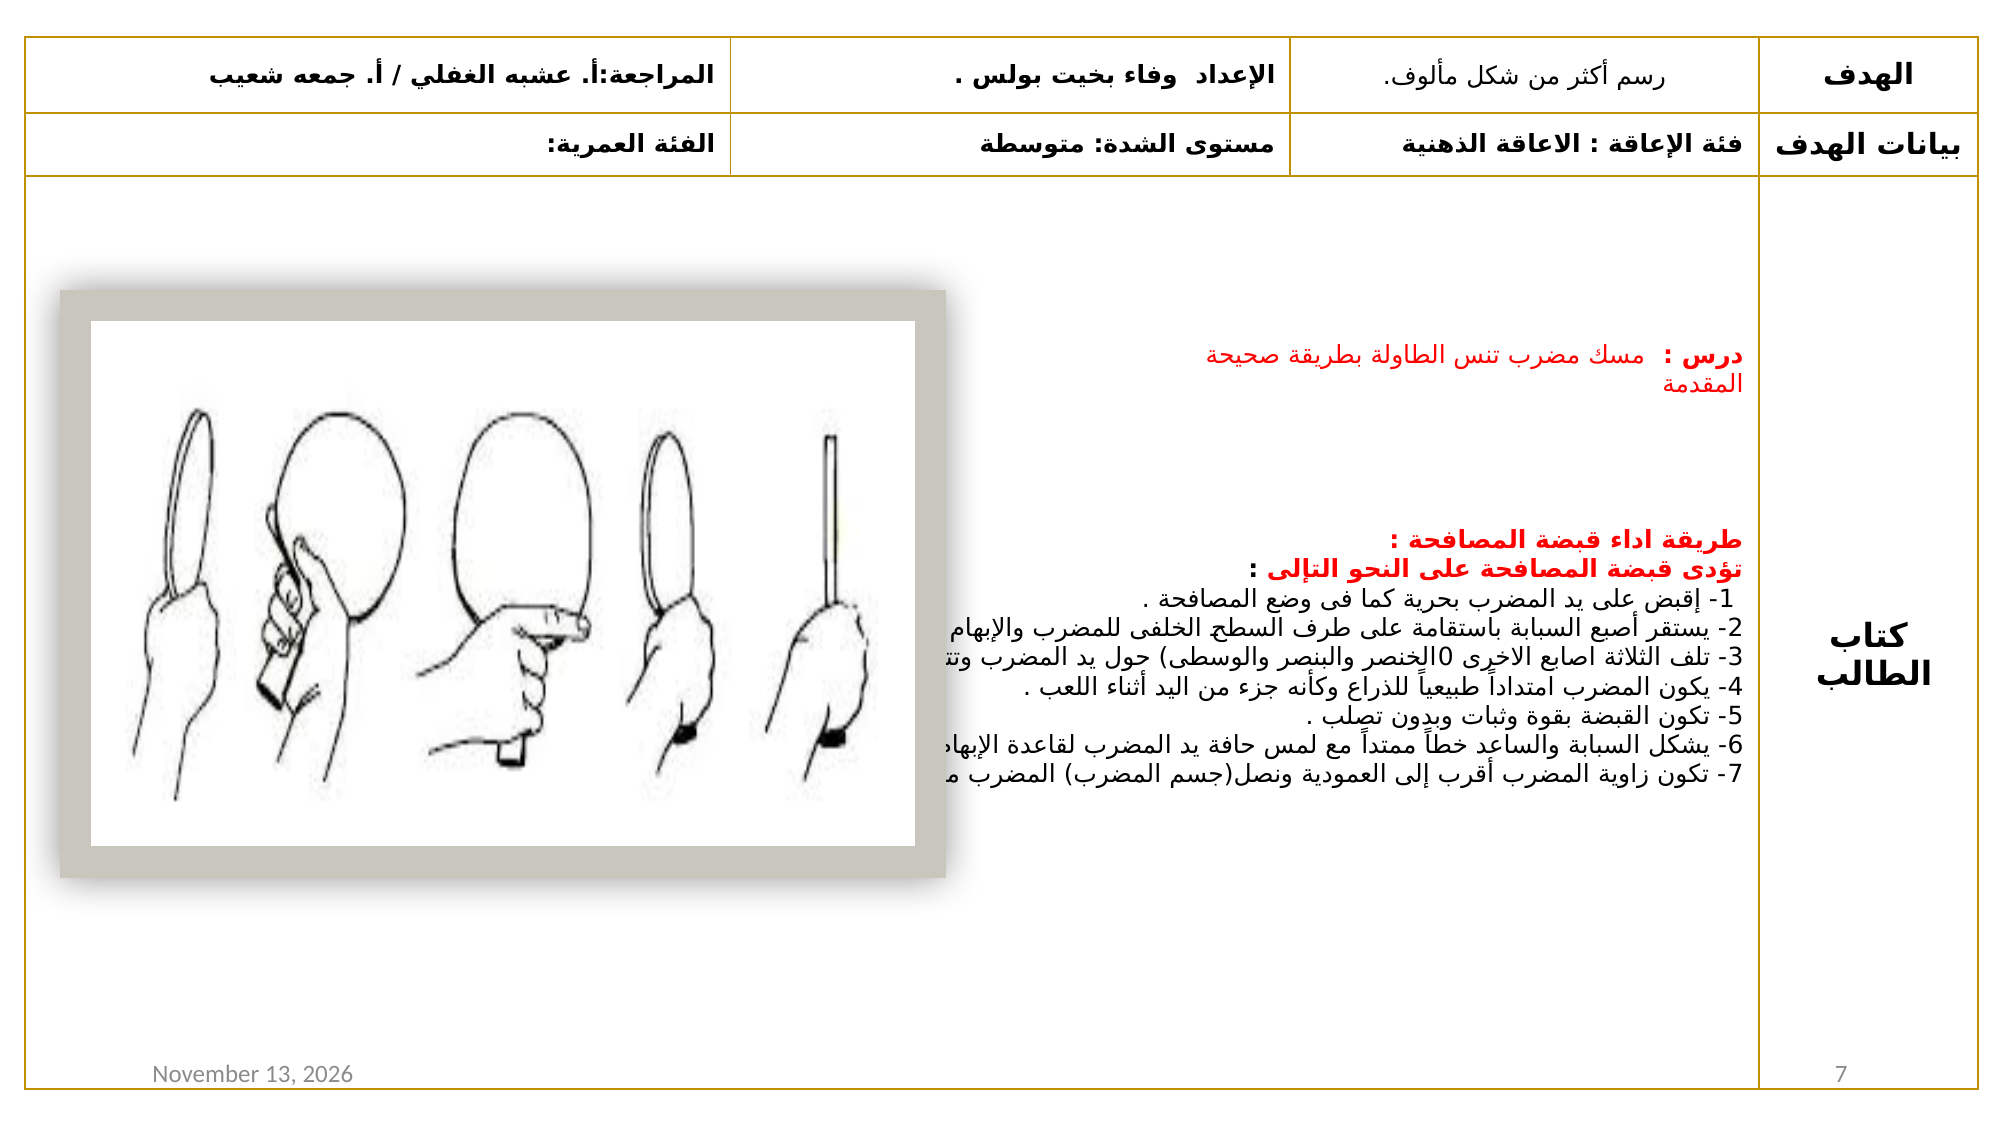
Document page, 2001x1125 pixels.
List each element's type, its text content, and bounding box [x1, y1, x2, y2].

table_cell درس : مسك مضرب تنس الطاولة بطريقة صحيحة المقدمة طريقة اداء قبضة المصافحة : تؤدى قبضة المصافحة على النحو التإلى : 1- إقبض على يد المضرب بحرية كما فى وضع المصافحة . 2- يستقر أصبع السبابة باستقامة على طرف السطح الخلفى للمضرب والإبهام على طرف السطح الامامى . 3- تلف الثلاثة اصابع الاخرى 0الخنصر والبنصر والوسطى) حول يد المضرب وتتجه أطرافها إلى رسغ اليد من الداخل . 4- يكون المضرب امتداداً طبيعياً للذراع وكأنه جزء من اليد أثناء اللعب . 5- تكون القبضة بقوة وثبات وبدون تصلب . 6- يشكل السبابة والساعد خطاً ممتداً مع لمس حافة يد المضرب لقاعدة الإبهام . 7- تكون زاوية المضرب أقرب إلى العمودية ونصل(جسم المضرب) المضرب مواز للشبكة . [26, 177, 1758, 1088]
table_cell فئة الإعاقة : الاعاقة الذهنية [1291, 114, 1758, 175]
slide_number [137, 1042, 588, 1103]
table_cell بيانات الهدف [1760, 114, 1977, 175]
table_header المراجعة:أ. عشبه الغفلي / أ. جمعه شعيب [26, 38, 730, 112]
table_header الإعداد وفاء بخيت بولس . [731, 38, 1289, 112]
table_cell الفئة العمرية: [26, 114, 730, 175]
slide_number 7 [1412, 1042, 1863, 1103]
table_header رسم أكثر من شكل مألوف. [1291, 38, 1758, 112]
table_cell مستوى الشدة: متوسطة [731, 114, 1289, 175]
table_cell كتاب الطالب [1760, 177, 1977, 1088]
picture [90, 320, 915, 847]
table_header الهدف [1760, 38, 1977, 112]
